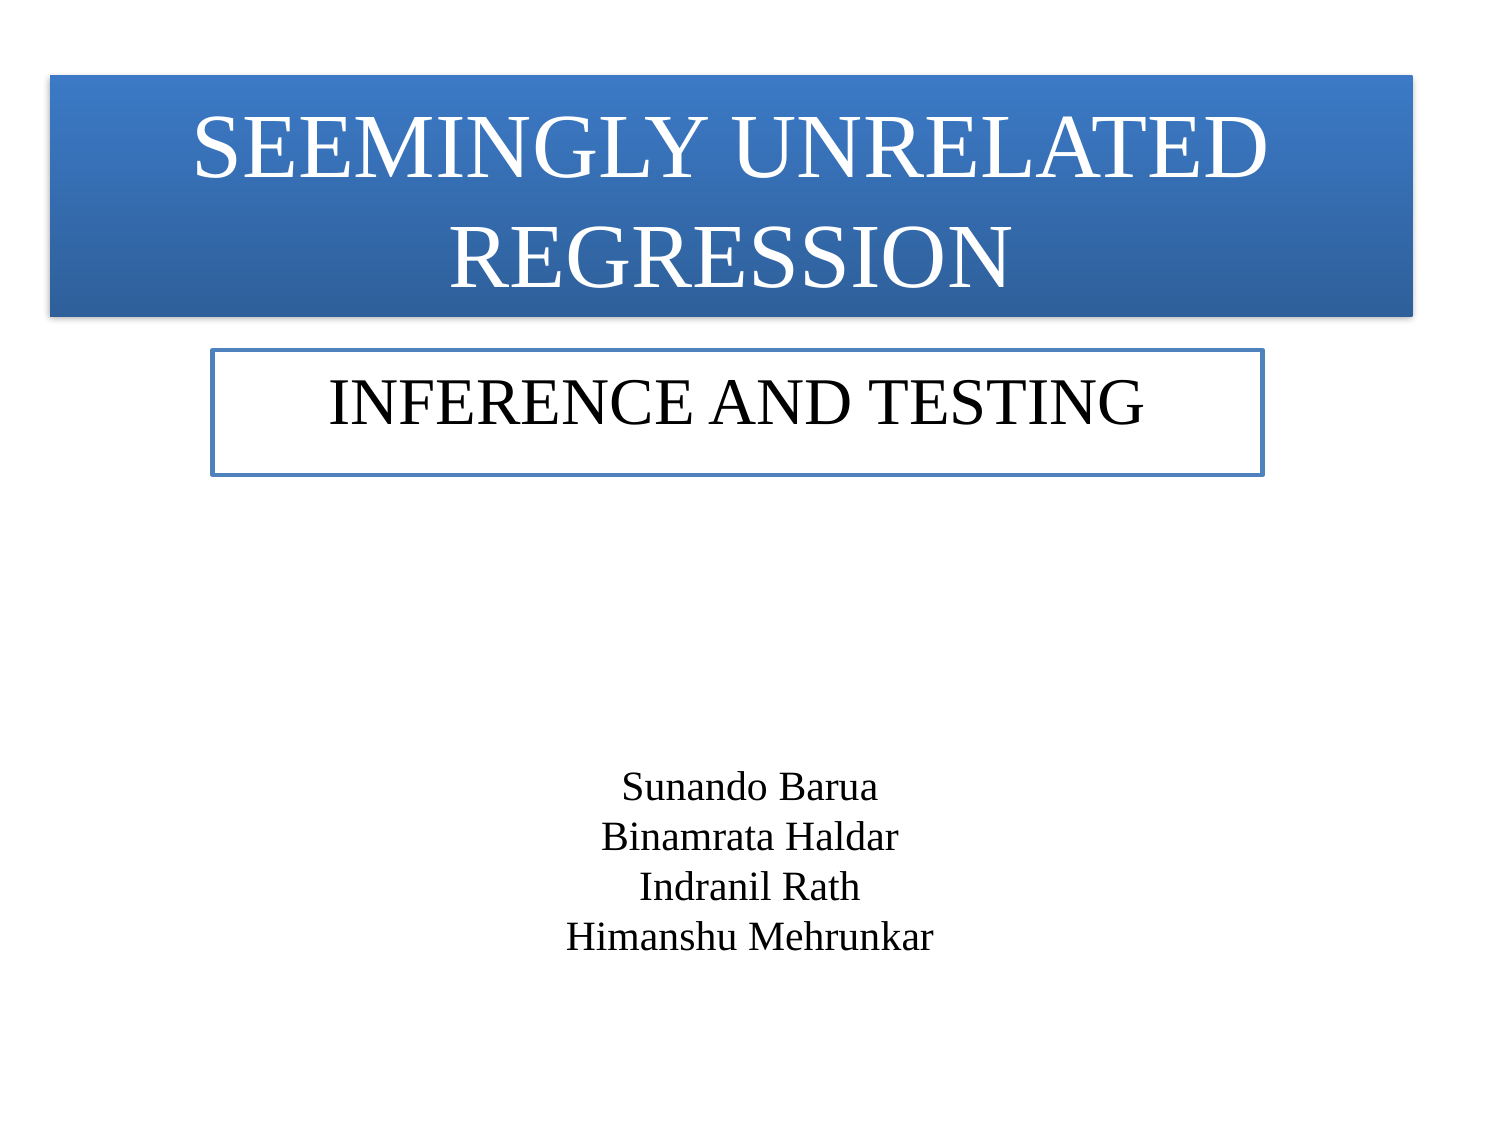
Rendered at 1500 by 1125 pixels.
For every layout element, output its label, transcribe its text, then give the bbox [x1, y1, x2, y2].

title SEEMINGLY UNRELATED REGRESSION [50, 75, 1413, 317]
subtitle INFERENCE AND TESTING [210, 348, 1265, 477]
text_box Sunando Barua Binamrata Haldar Indranil Rath Himanshu Mehrunkar [512, 751, 988, 966]
